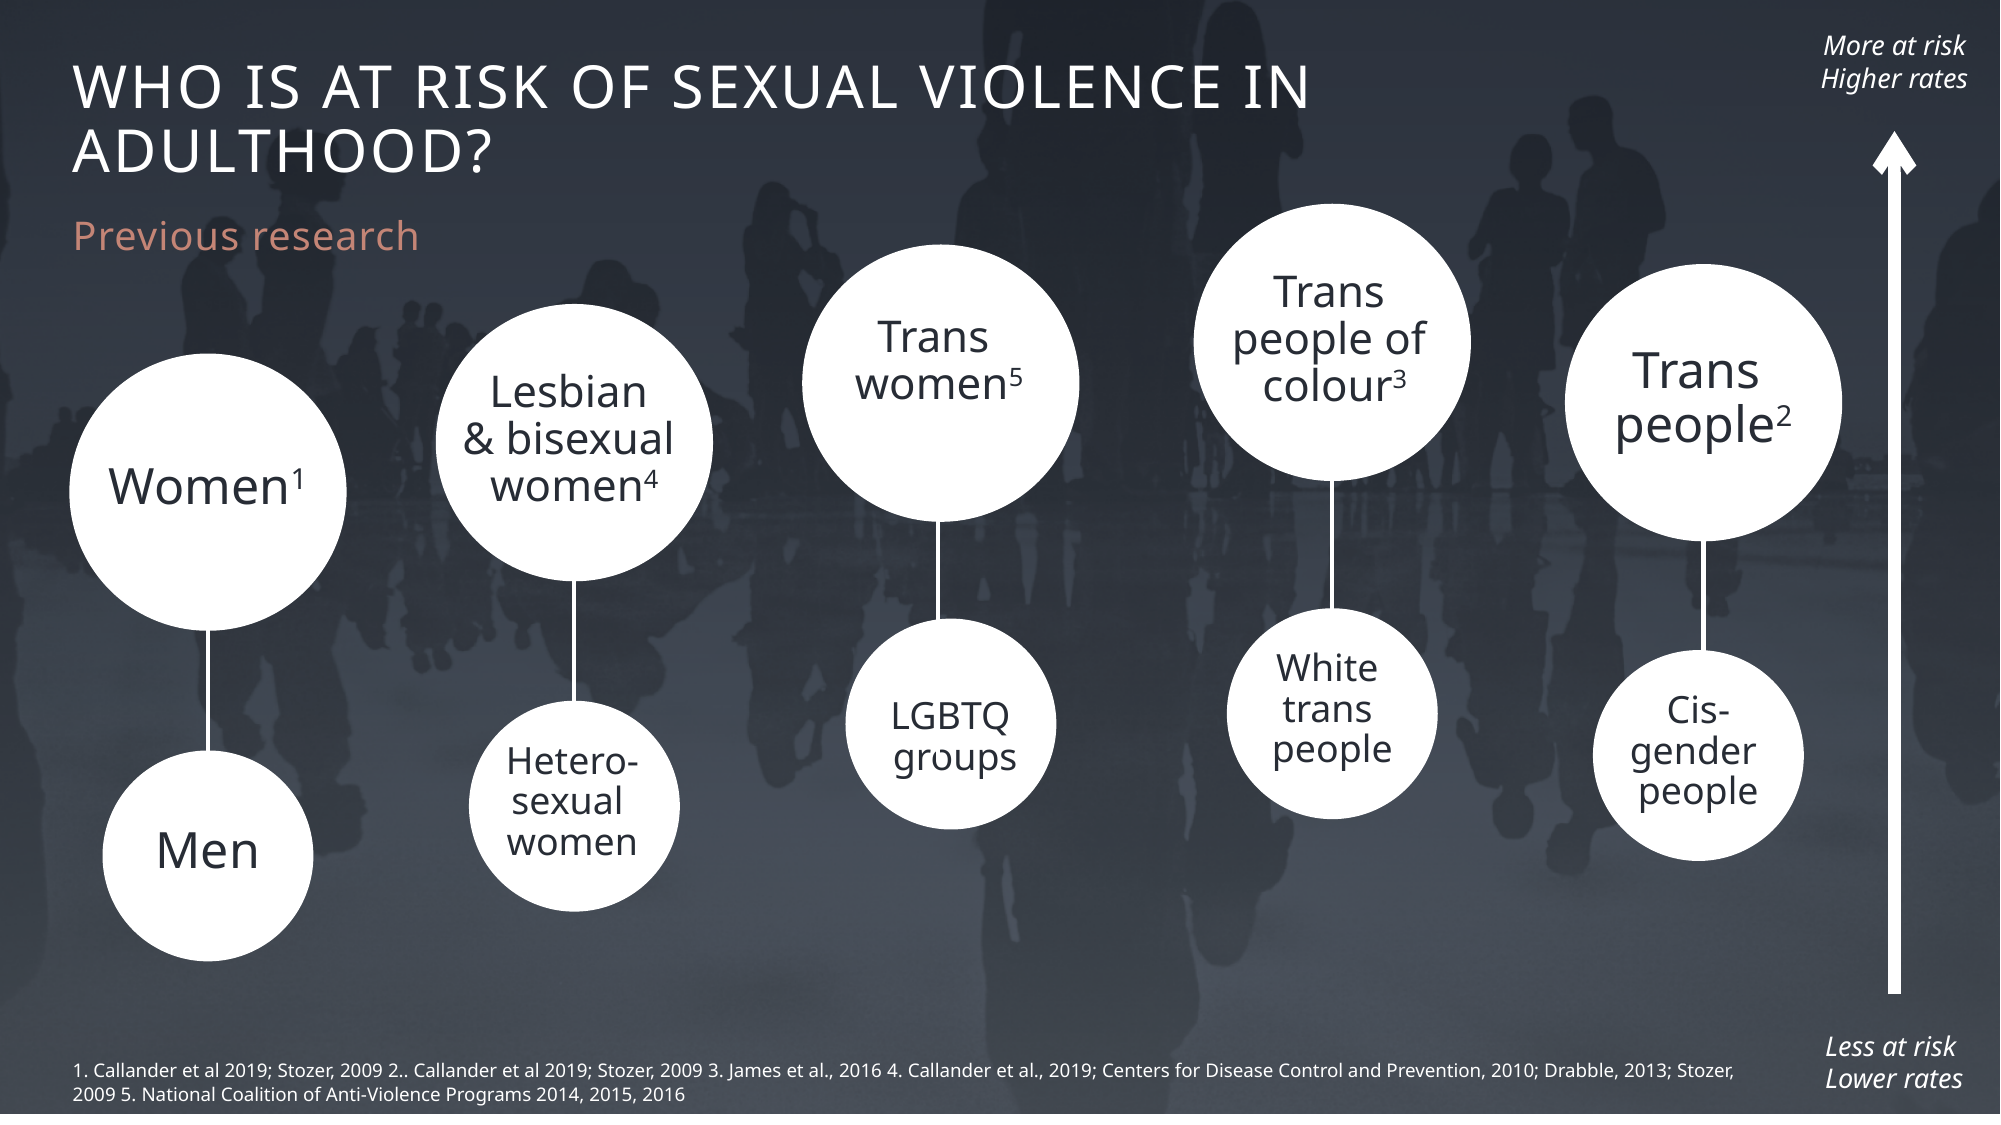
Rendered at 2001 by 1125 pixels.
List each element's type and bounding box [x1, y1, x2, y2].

picture [0, 0, 2000, 1114]
text_box [69, 353, 347, 962]
text_box [801, 244, 1080, 830]
text_box [1193, 203, 1472, 820]
text_box [435, 303, 714, 912]
text_box [1564, 263, 1843, 862]
text_box [1800, 21, 1989, 1104]
